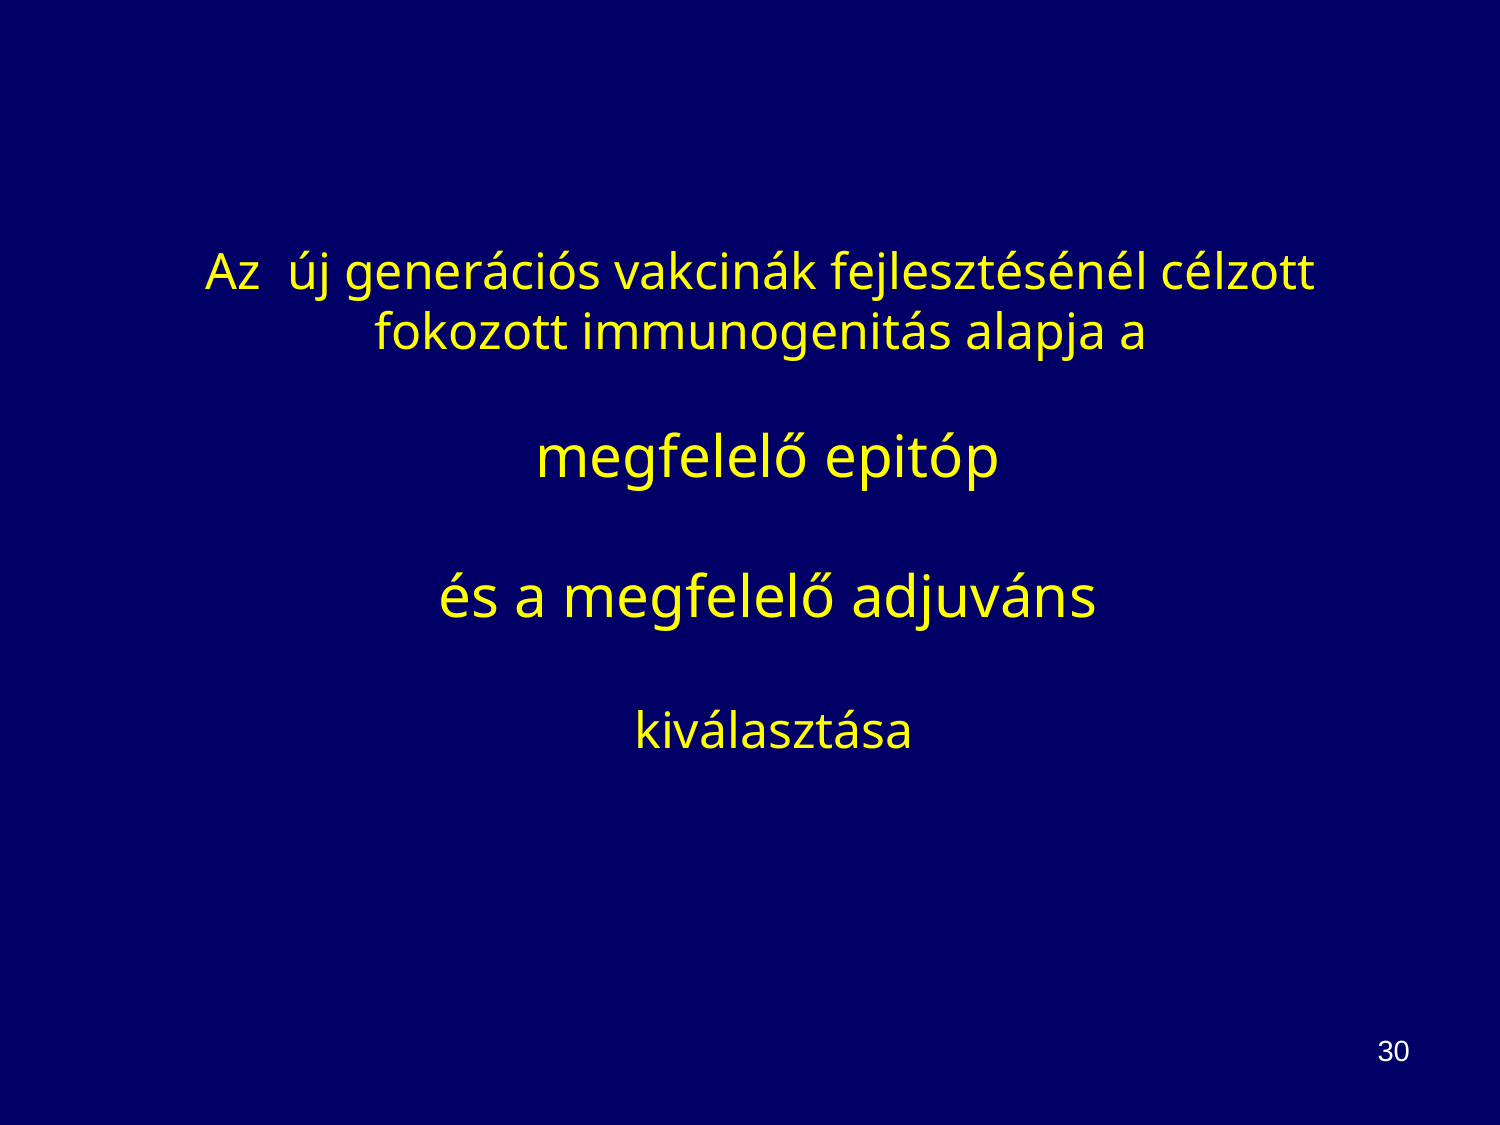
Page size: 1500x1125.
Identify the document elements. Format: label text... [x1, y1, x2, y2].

slide_number 30 [1074, 1024, 1426, 1103]
text_box Az új generációs vakcinák fejlesztésénél célzott fokozott immunogenitás alapja a megfelelő epitóp és a megfelelő adjuváns kiválasztása [76, 231, 1459, 767]
